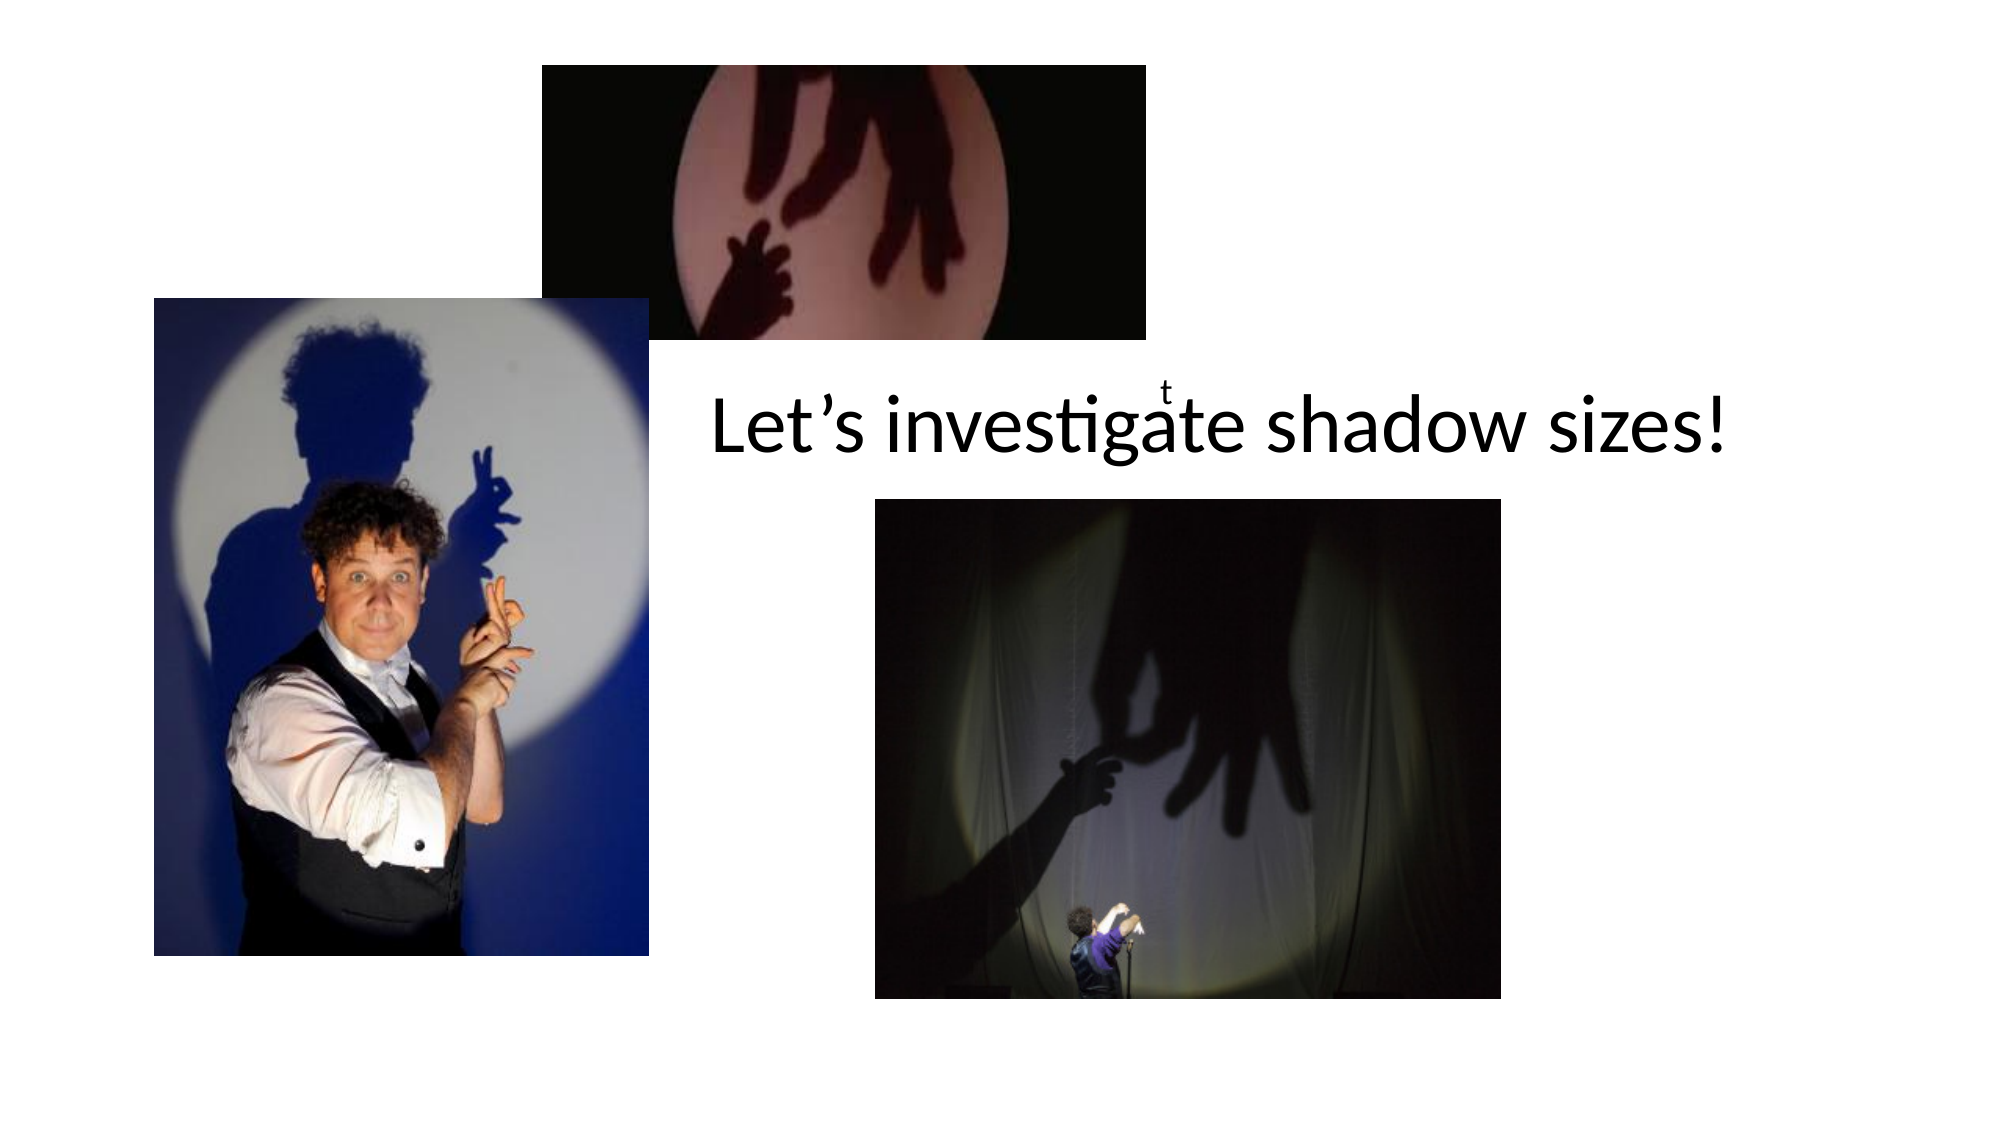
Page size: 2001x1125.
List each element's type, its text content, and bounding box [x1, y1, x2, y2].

picture [875, 499, 1501, 999]
text_box Let’s investigate shadow sizes! [695, 361, 1809, 477]
text_box t [1145, 359, 1188, 419]
picture [154, 65, 1146, 956]
